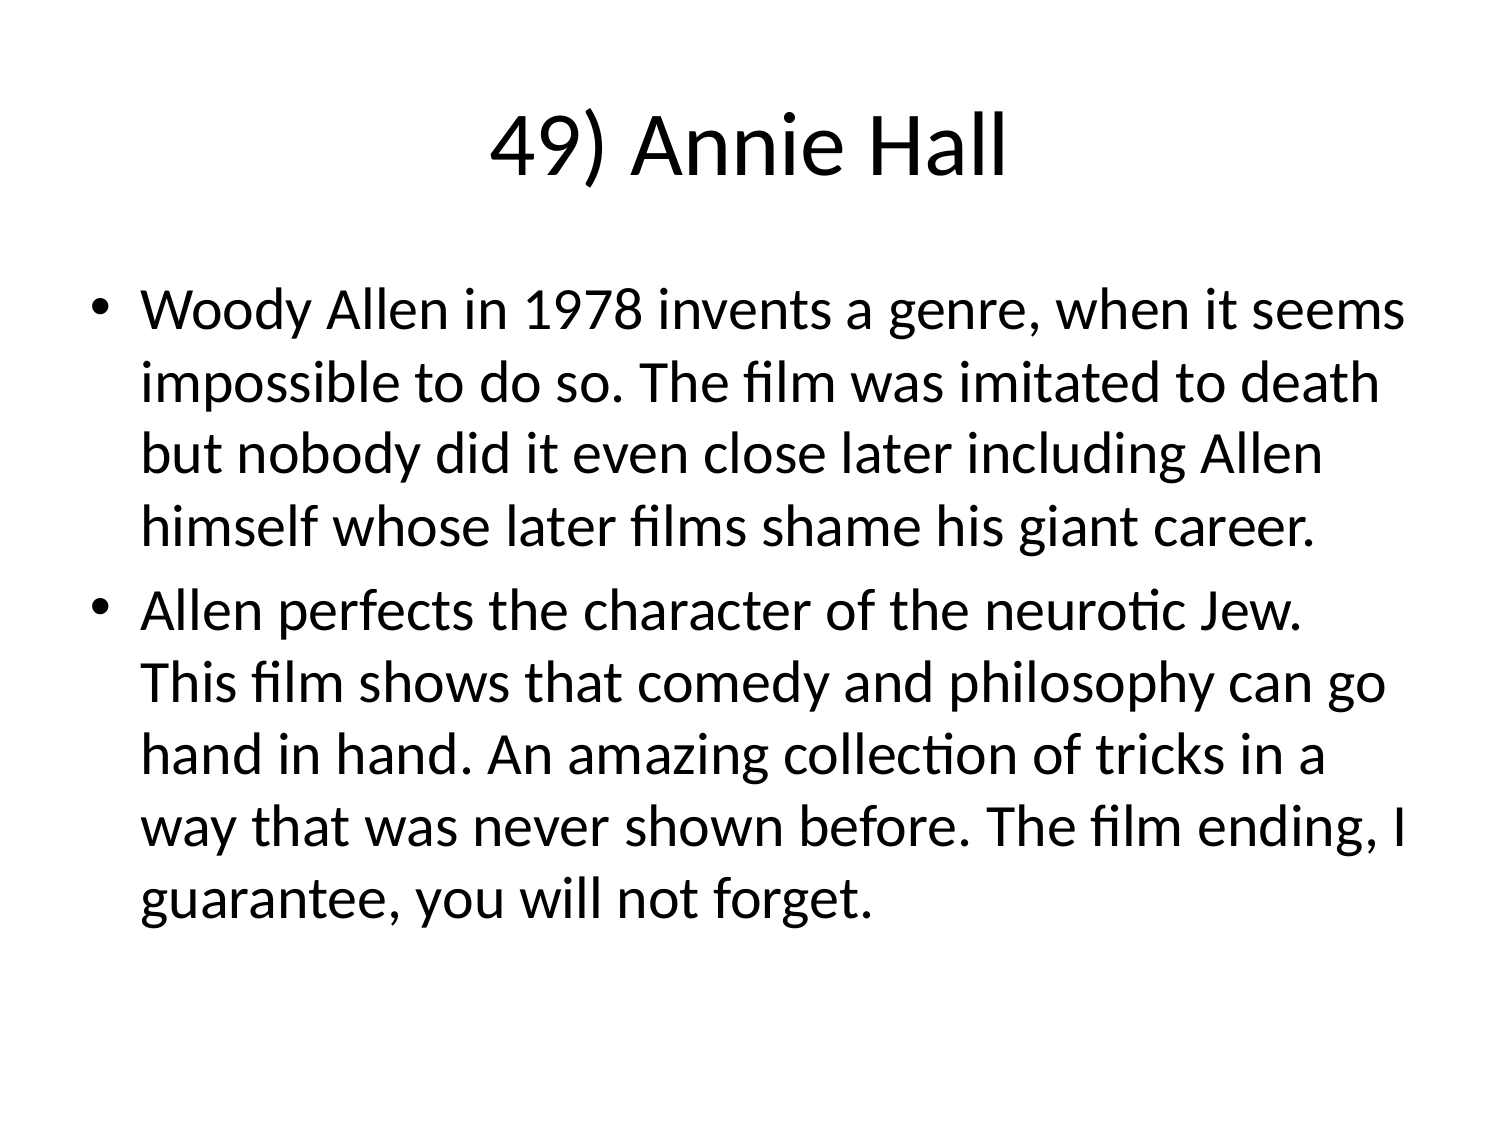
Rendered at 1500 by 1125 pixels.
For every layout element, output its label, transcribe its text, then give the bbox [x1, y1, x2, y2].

text_box 49) Annie Hall [75, 45, 1425, 233]
text_box Woody Allen in 1978 invents a genre, when it seems impossible to do so. The film was imitated to death but nobody did it even close later including Allen himself whose later films shame his giant career. Allen perfects the character of the neurotic Jew. This film shows that comedy and philosophy can go hand in hand. An amazing collection of tricks in a way that was never shown before. The film ending, I guarantee, you will not forget. [75, 262, 1425, 1005]
